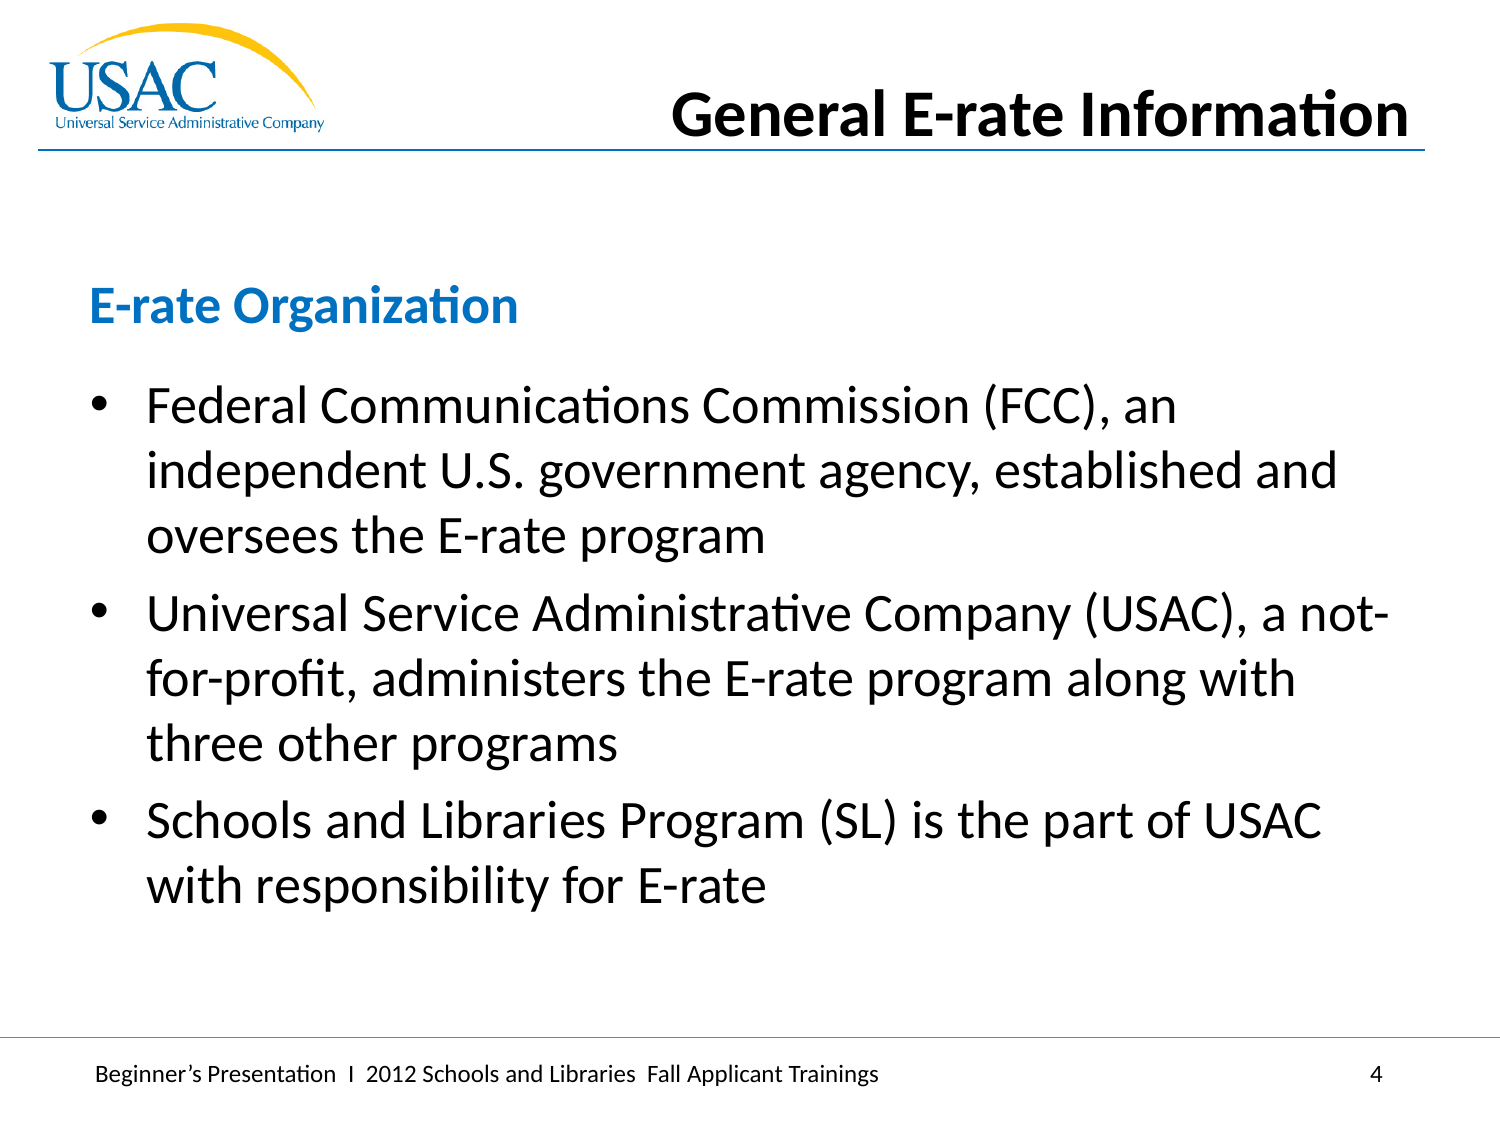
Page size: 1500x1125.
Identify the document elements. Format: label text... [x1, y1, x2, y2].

list General E-rate Information [412, 62, 1425, 150]
list E-rate Organization [75, 262, 1425, 363]
picture [24, 0, 350, 157]
list Federal Communications Commission (FCC), an independent U.S. government agency, established and oversees the E-rate program Universal Service Administrative Company (USAC), a not-for-profit, administers the E-rate program along with three other programs Schools and Libraries Program (SL) is the part of USAC with responsibility for E-rate [75, 363, 1425, 1025]
